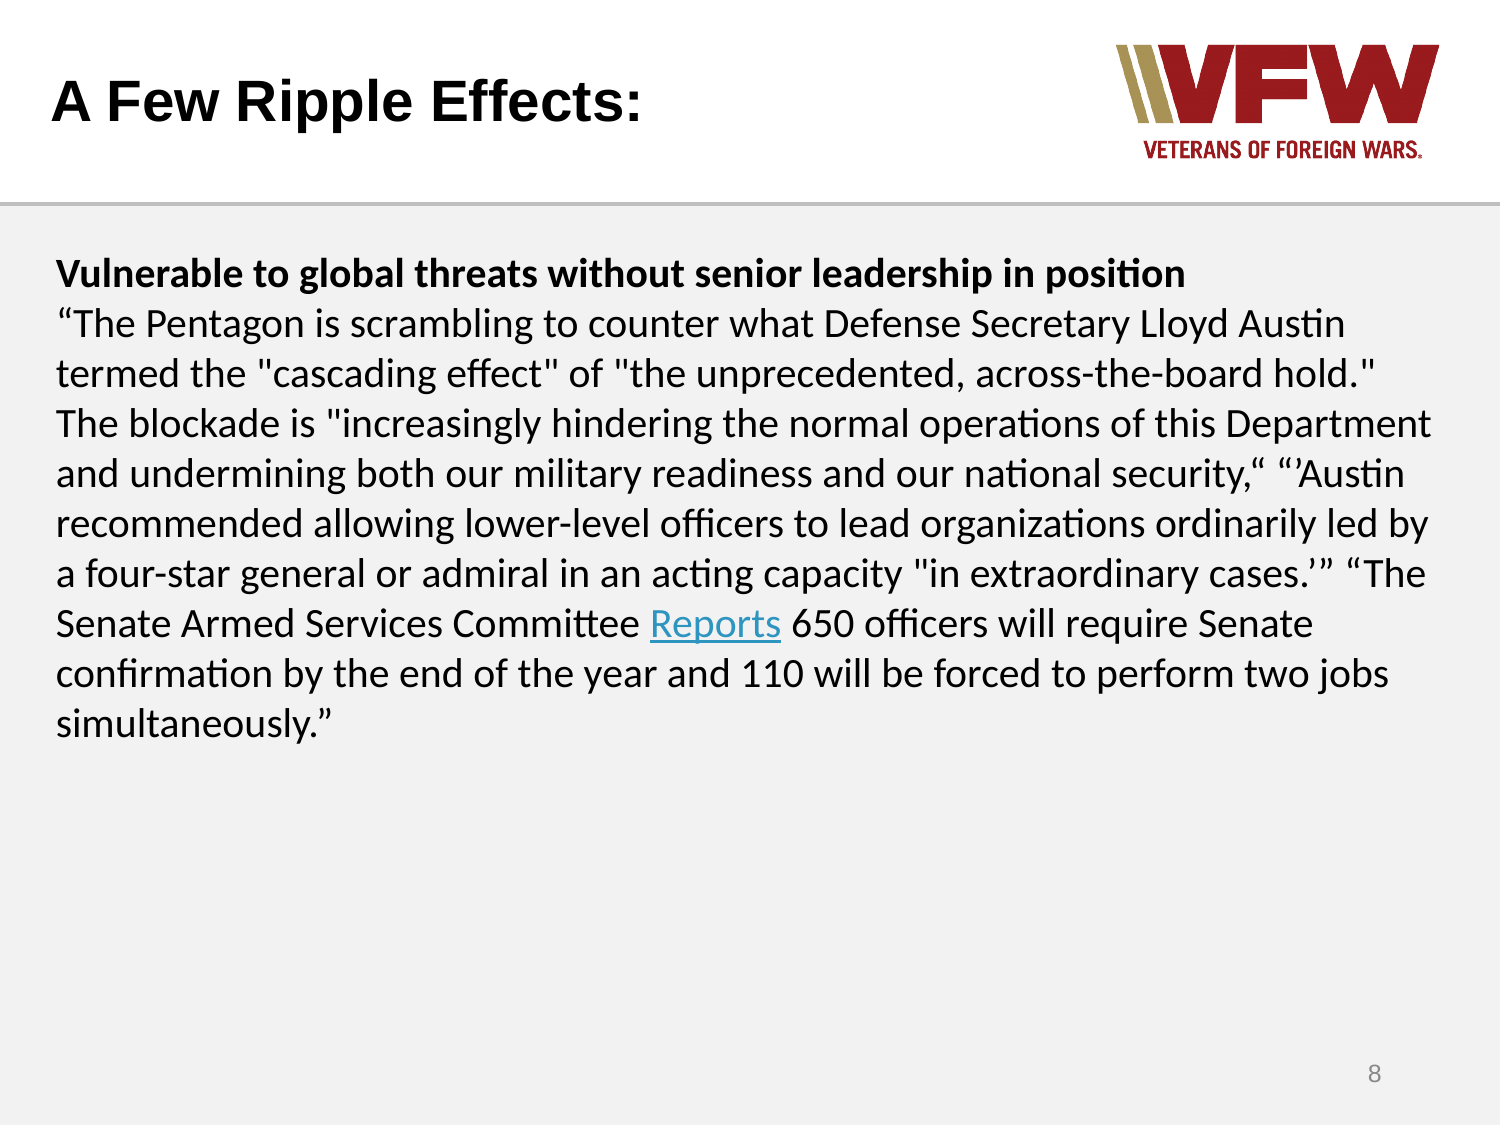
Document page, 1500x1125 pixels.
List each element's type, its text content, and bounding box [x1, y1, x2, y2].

slide_number 8 [1059, 1042, 1397, 1103]
picture [1115, 44, 1440, 159]
title A Few Ripple Effects: [35, 22, 1075, 184]
text_box Vulnerable to global threats without senior leadership in position “The Pentagon is scrambling to counter what Defense Secretary Lloyd Austin termed the "cascading effect" of "the unprecedented, across-the-board hold." The blockade is "increasingly hindering the normal operations of this Department and undermining both our military readiness and our national security,“ “’Austin recommended allowing lower-level officers to lead organizations ordinarily led by a four-star general or admiral in an acting capacity "in extraordinary cases.’” “The Senate Armed Services Committee Reports 650 officers will require Senate confirmation by the end of the year and 110 will be forced to perform two jobs simultaneously.” [40, 237, 1460, 899]
